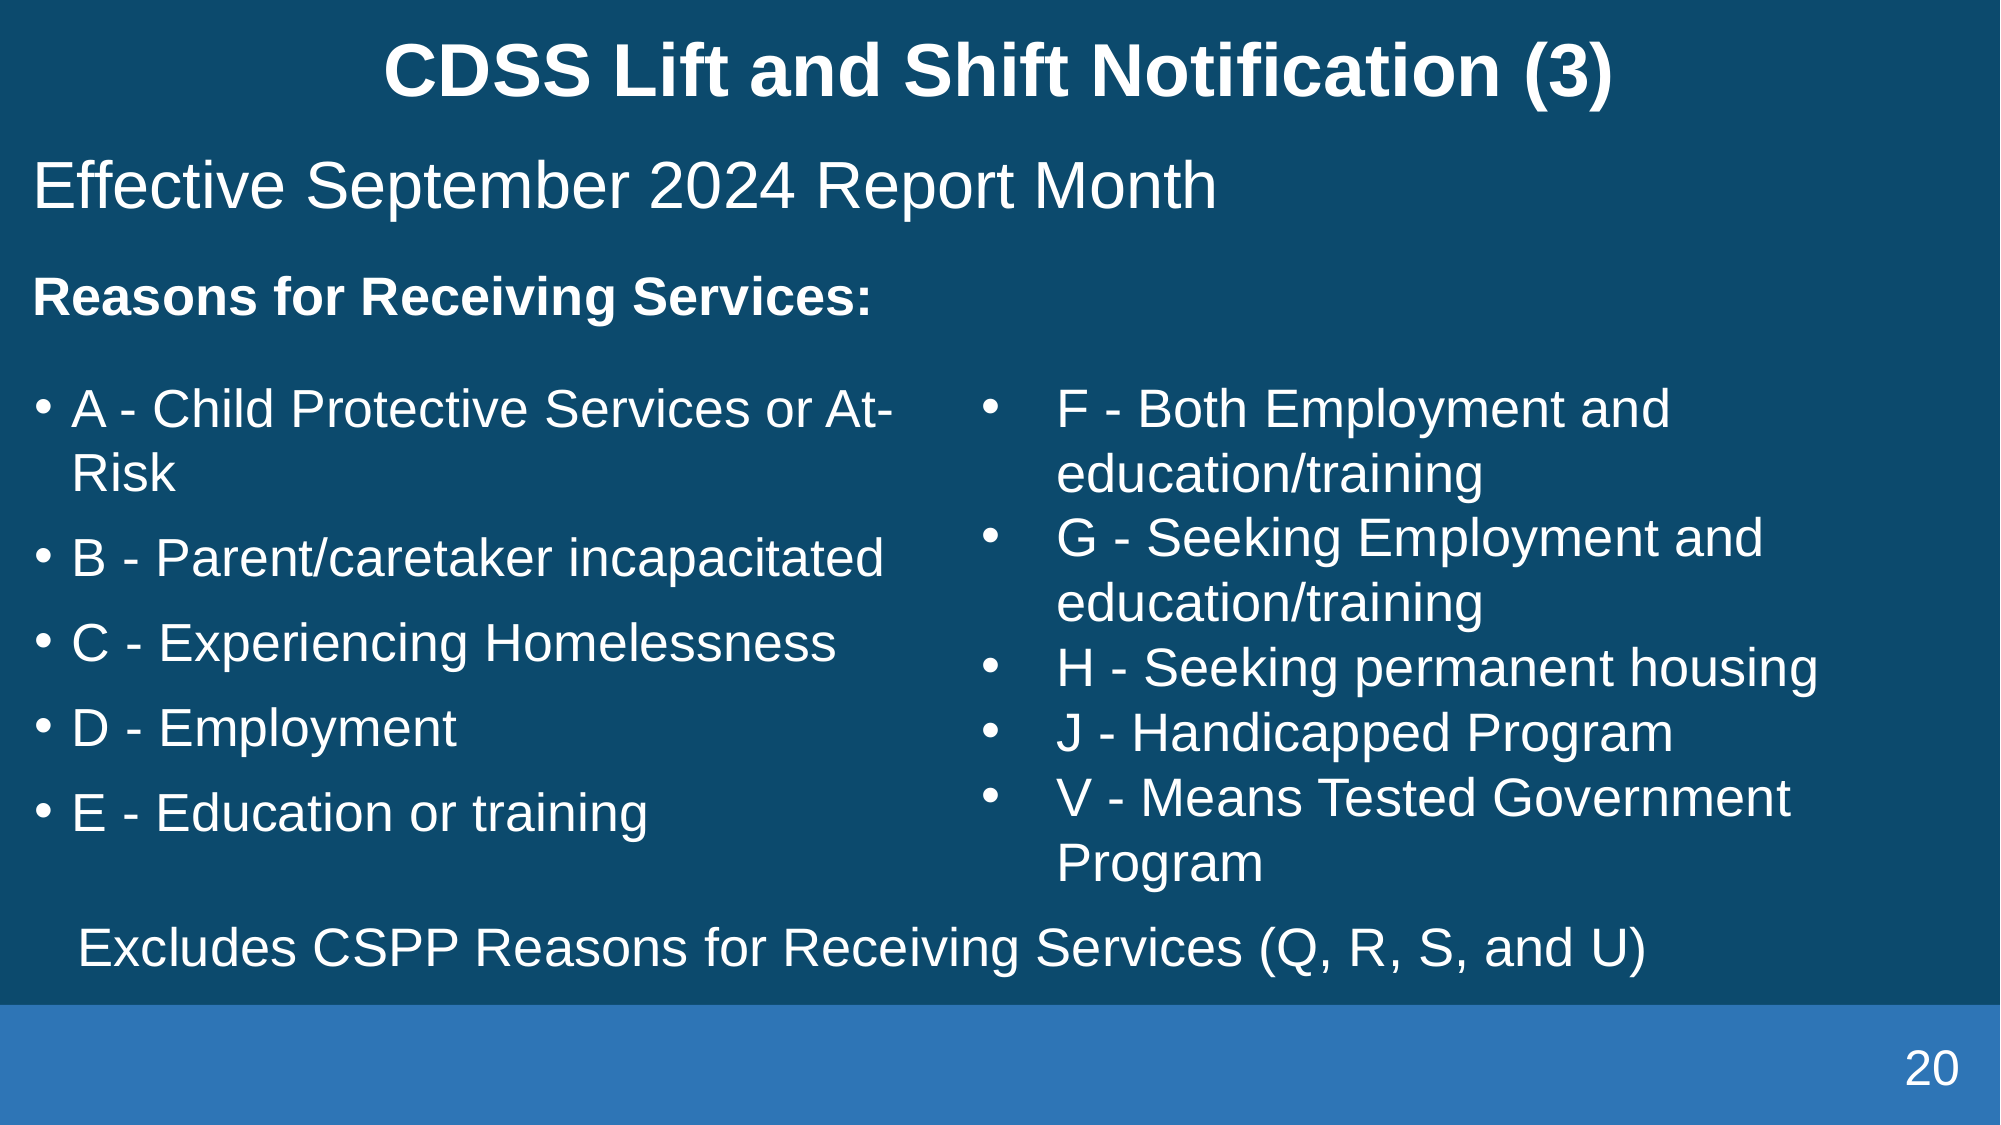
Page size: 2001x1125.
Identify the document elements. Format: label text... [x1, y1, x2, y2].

slide_number 20 [1524, 1035, 1975, 1095]
title CDSS Lift and Shift Notification (3) [218, 0, 1782, 143]
text_box A - Child Protective Services or At- Risk B - Parent/caretaker incapacitated C - Experiencing Homelessness D - Employment E - Education or training [19, 366, 966, 853]
text_box Excludes CSPP Reasons for Receiving Services (Q, R, S, and U) [62, 905, 1931, 1030]
text_box Effective September 2024 Report Month Reasons for Receiving Services: [17, 143, 1931, 335]
text_box F - Both Employment and education/training G - Seeking Employment and education/training​ H - Seeking permanent housing​ J - Handicapped Program​ V - Means Tested Government Program​ [966, 365, 2000, 901]
